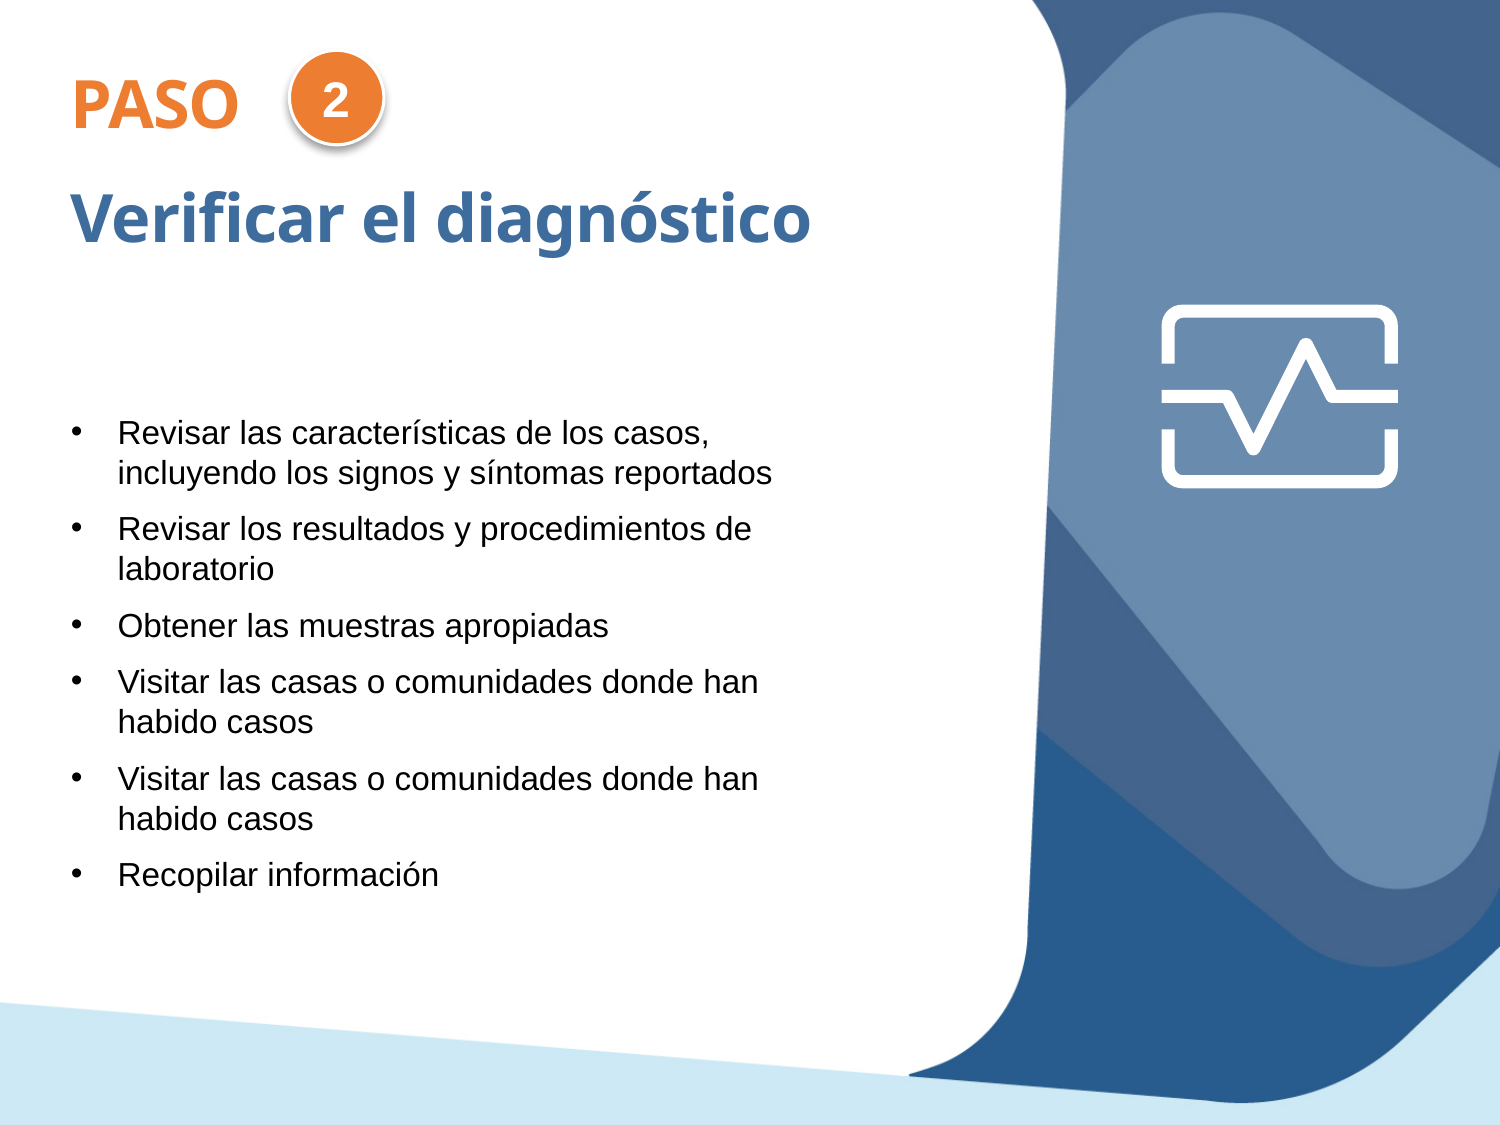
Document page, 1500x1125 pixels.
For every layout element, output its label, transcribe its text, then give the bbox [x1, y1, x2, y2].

text_box [1161, 338, 1398, 456]
text_box Revisar las características de los casos, incluyendo los signos y síntomas reportados Revisar los resultados y procedimientos de laboratorio Obtener las muestras apropiadas Visitar las casas o comunidades donde han habido casos Visitar las casas o comunidades donde han habido casos Recopilar información [70, 257, 830, 1047]
text_box [1161, 304, 1398, 364]
text_box 2 [289, 50, 384, 145]
text_box PASO Verificar el diagnóstico [70, 62, 943, 256]
text_box [1161, 429, 1398, 489]
picture [0, 0, 1500, 1125]
